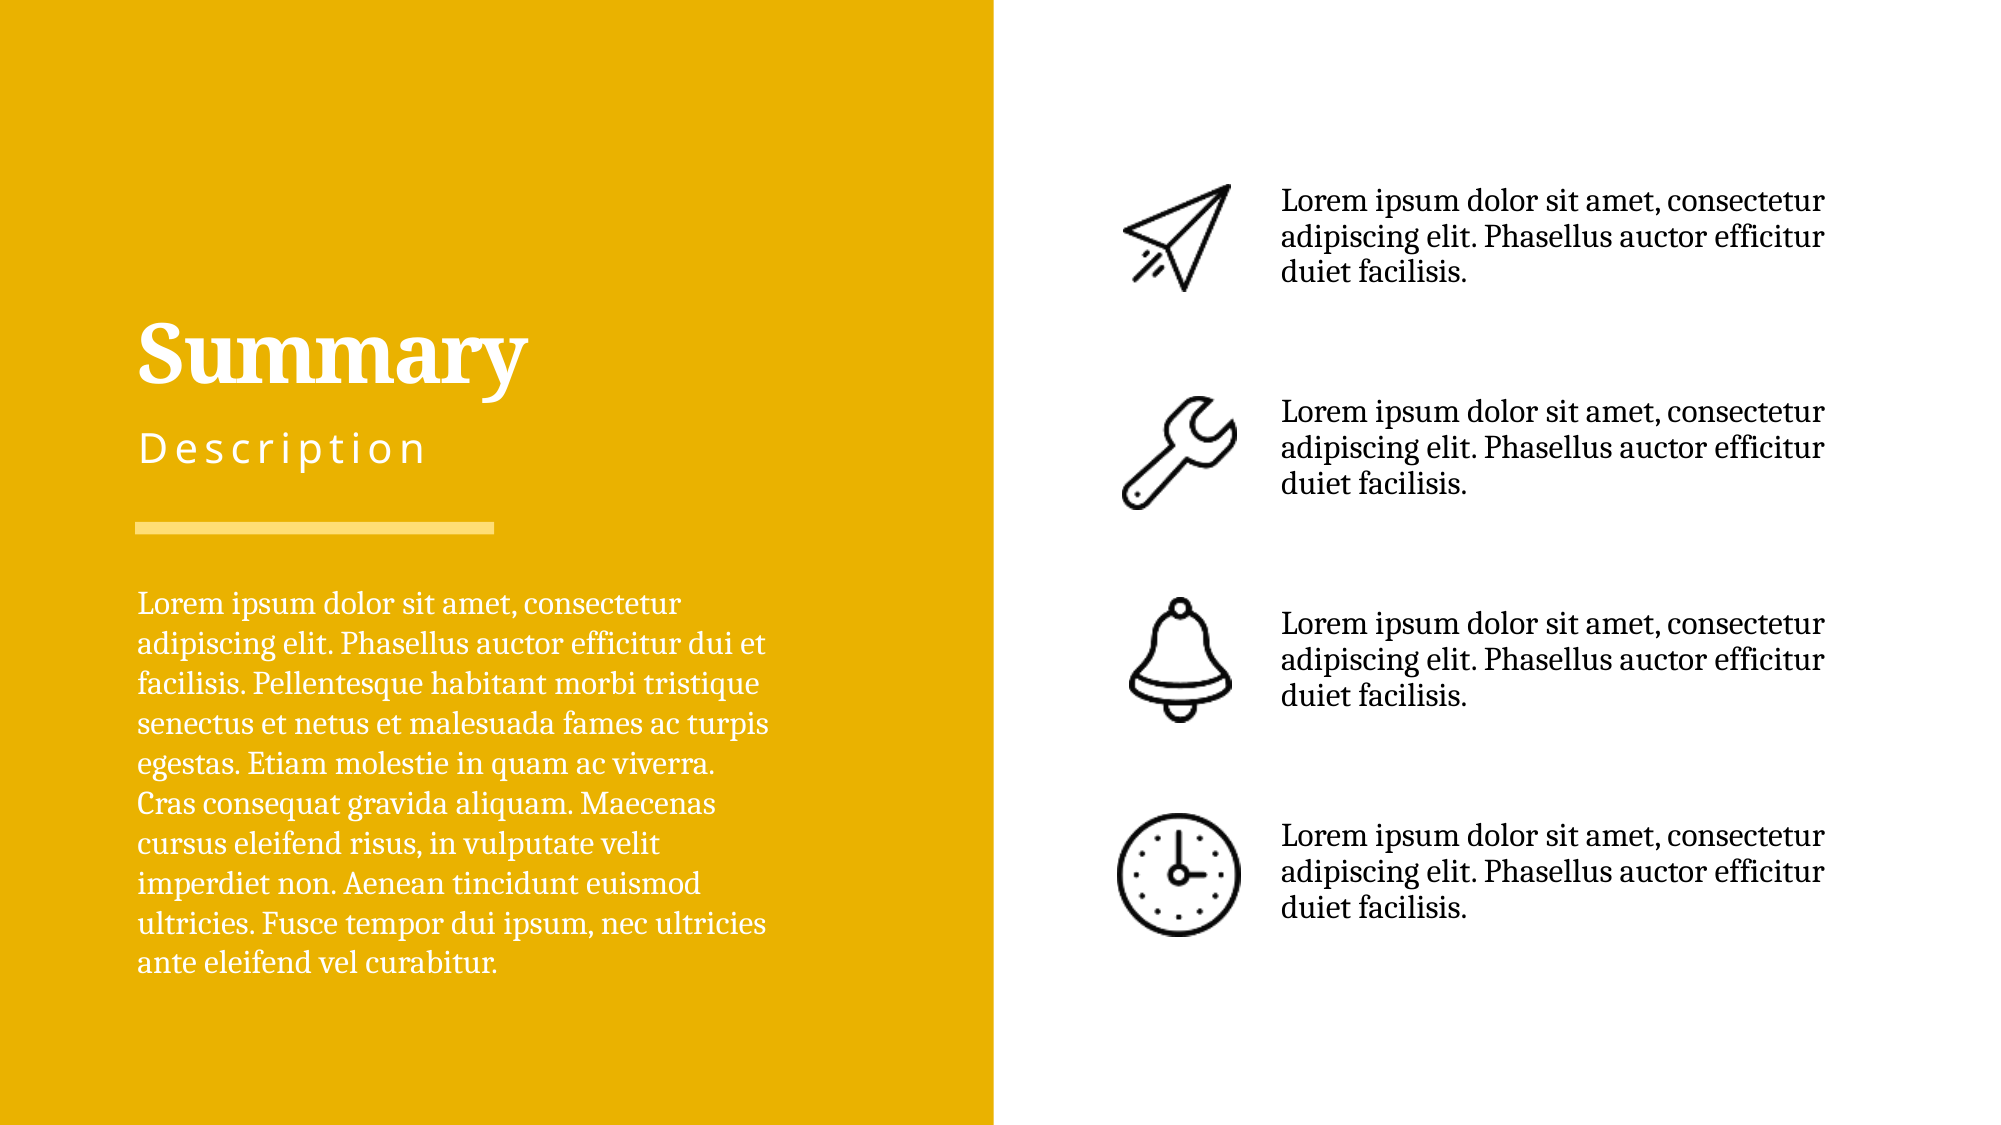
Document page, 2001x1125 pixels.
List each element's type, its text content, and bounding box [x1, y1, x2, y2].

picture [1107, 375, 1253, 524]
list Lorem ipsum dolor sit amet, consectetur adipiscing elit. Phasellus auctor efficitur dui et facilisis. Pellentesque habitant morbi tristique senectus et netus et malesuada fames ac turpis egestas. Etiam molestie in quam ac viverra. Cras consequat gravida aliquam. Maecenas cursus eleifend risus, in vulputate velit imperdiet non. Aenean tincidunt euismod ultricies. Fusce tempor dui ipsum, nec ultricies ante eleifend vel curabitur. [137, 573, 796, 995]
list Lorem ipsum dolor sit amet, consectetur adipiscing elit. Phasellus auctor efficitur duiet facilisis. [1266, 811, 1919, 932]
picture [1107, 798, 1253, 947]
list Lorem ipsum dolor sit amet, consectetur adipiscing elit. Phasellus auctor efficitur duiet facilisis. [1266, 176, 1919, 297]
list Description [137, 420, 796, 519]
picture [1107, 164, 1253, 310]
list Lorem ipsum dolor sit amet, consectetur adipiscing elit. Phasellus auctor efficitur duiet facilisis. [1266, 599, 1919, 720]
title Summary [137, 180, 796, 410]
list Lorem ipsum dolor sit amet, consectetur adipiscing elit. Phasellus auctor efficitur duiet facilisis. [1266, 388, 1919, 508]
picture [1107, 587, 1253, 733]
